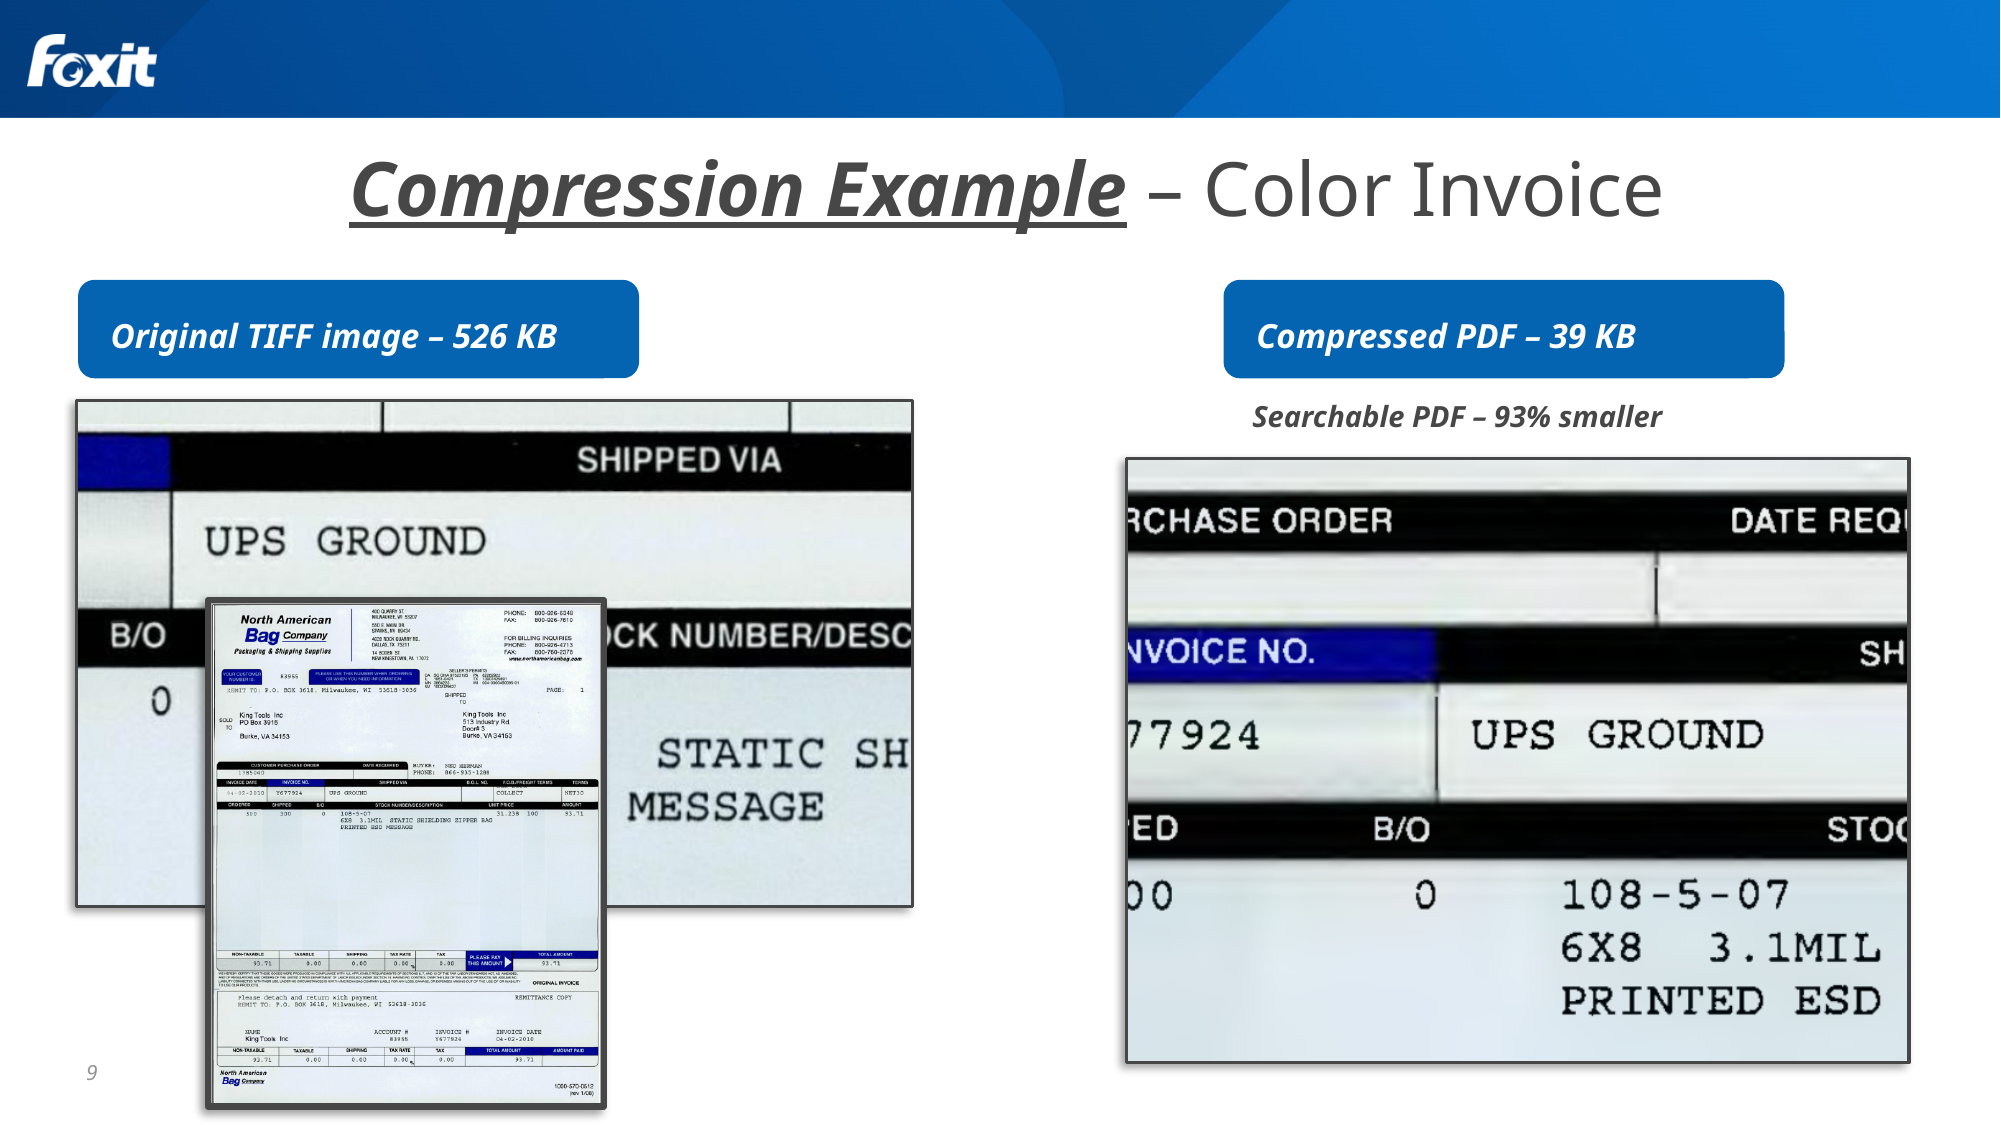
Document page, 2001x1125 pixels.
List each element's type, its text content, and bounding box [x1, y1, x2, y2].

picture [211, 603, 601, 1104]
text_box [1128, 279, 1908, 1061]
title Compression Example – Color Invoice [144, 121, 1870, 241]
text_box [78, 279, 911, 906]
picture [0, 0, 2000, 117]
slide_number 9 [38, 1043, 145, 1104]
